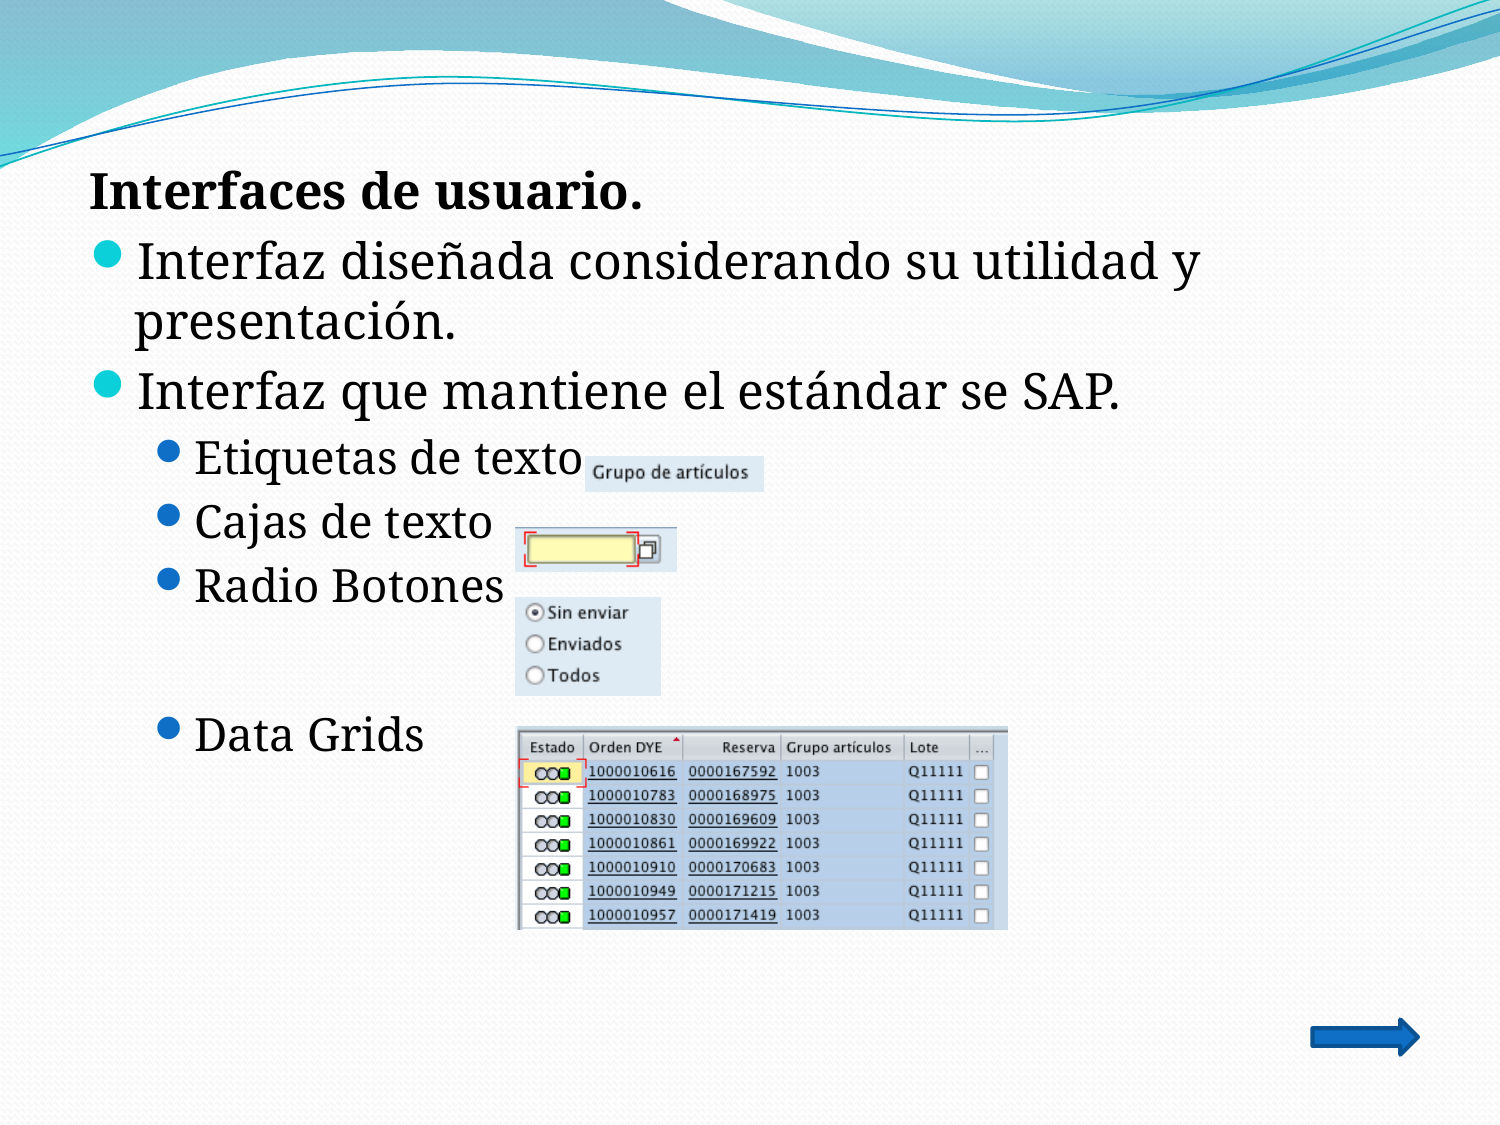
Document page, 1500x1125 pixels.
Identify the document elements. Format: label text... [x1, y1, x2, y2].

picture [515, 527, 677, 572]
picture [515, 597, 662, 697]
picture [585, 456, 765, 492]
text_box [1310, 1017, 1421, 1057]
list Interfaces de usuario. Interfaz diseñada considerando su utilidad y presentación. Interfaz que mantiene el estándar se SAP. Etiquetas de texto Cajas de texto Radio Botones Data Grids [75, 152, 1425, 1067]
picture [515, 726, 1008, 930]
